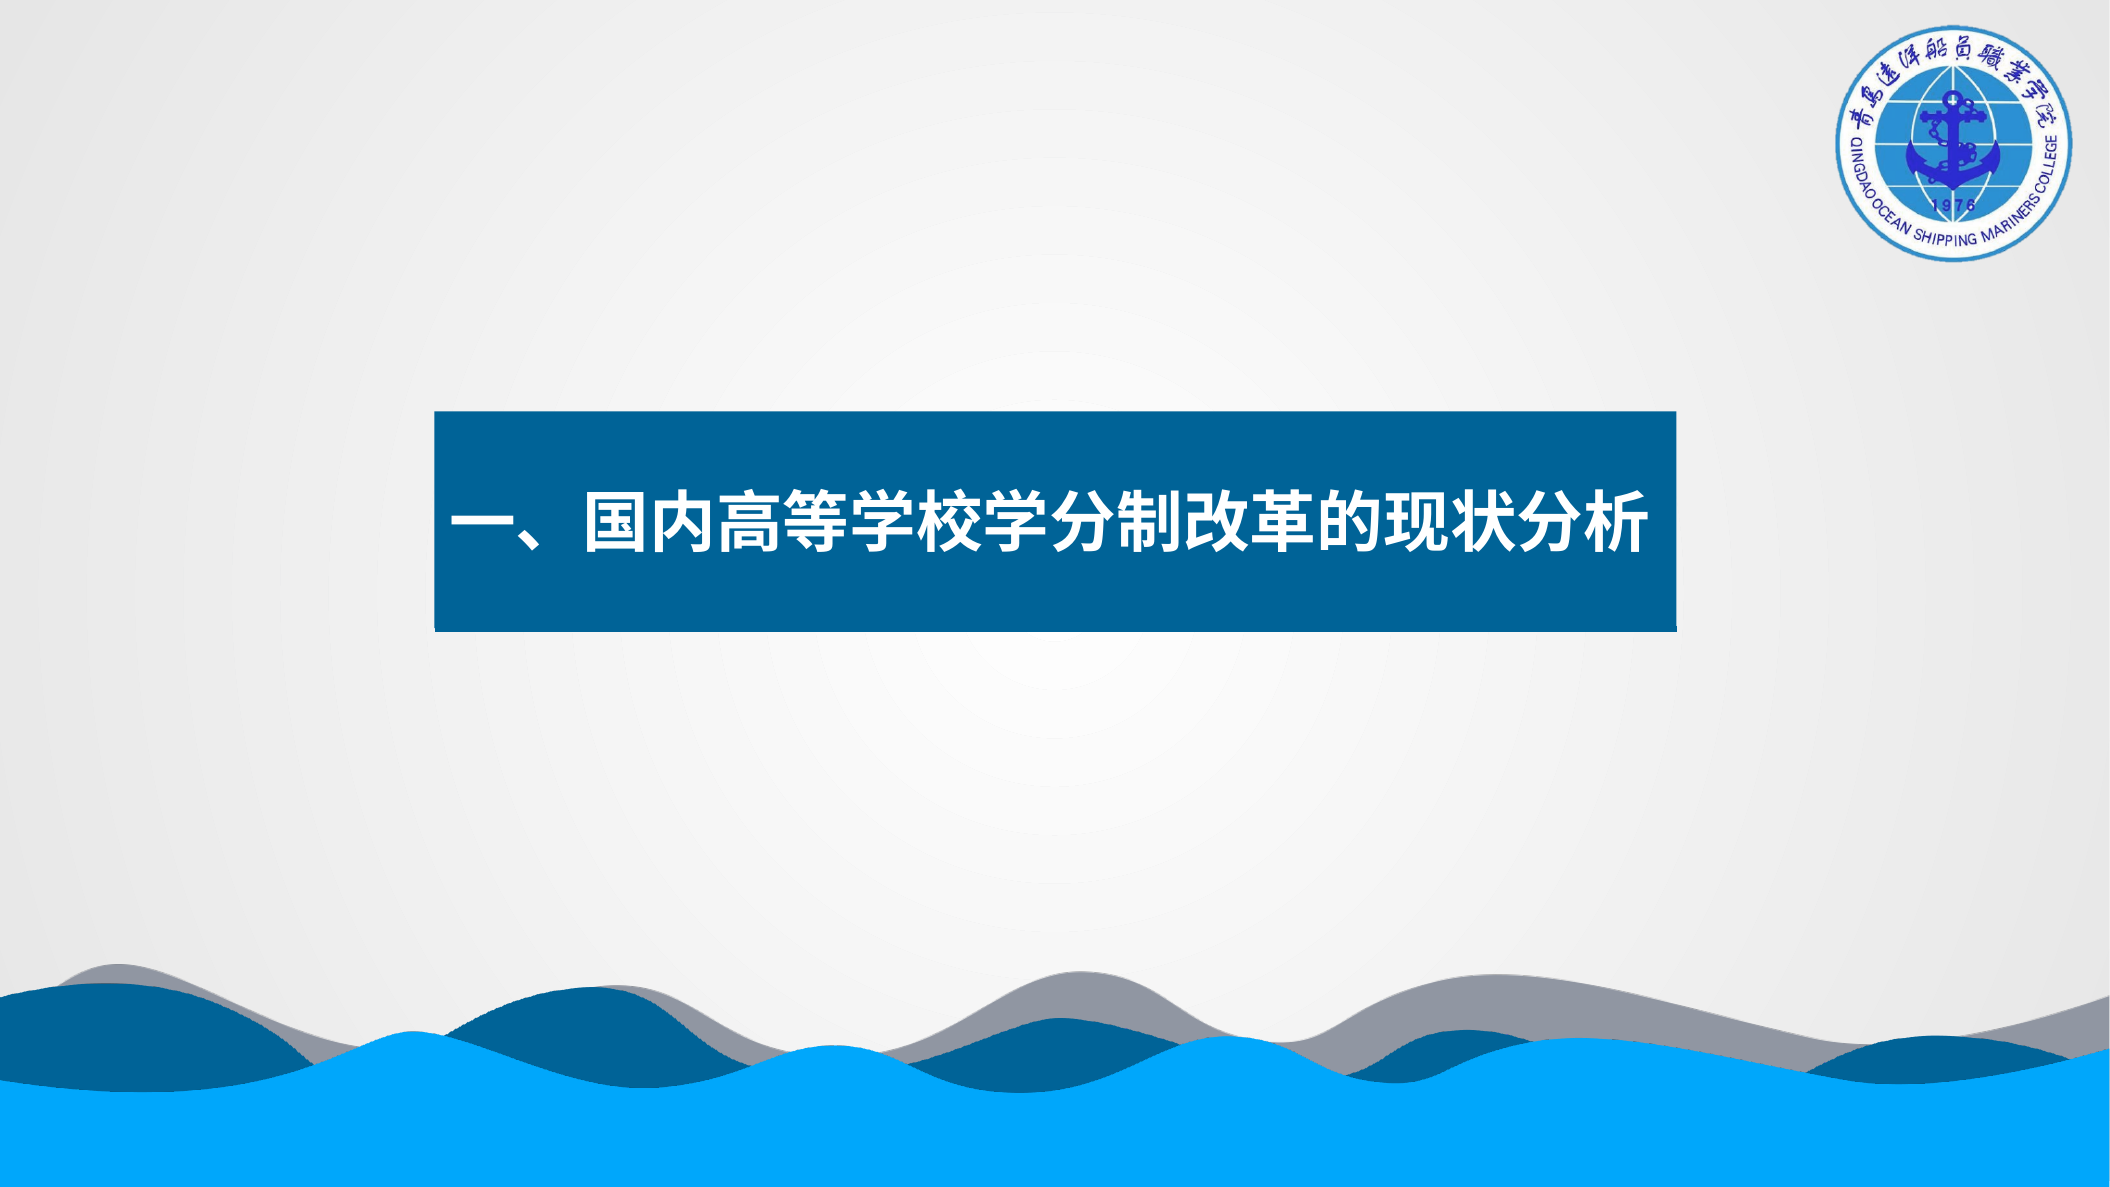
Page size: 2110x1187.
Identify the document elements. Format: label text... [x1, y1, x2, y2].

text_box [0, 962, 2110, 1187]
picture [1822, 14, 2086, 275]
text_box 一、国内高等学校学分制改革的现状分析 [434, 411, 1677, 628]
